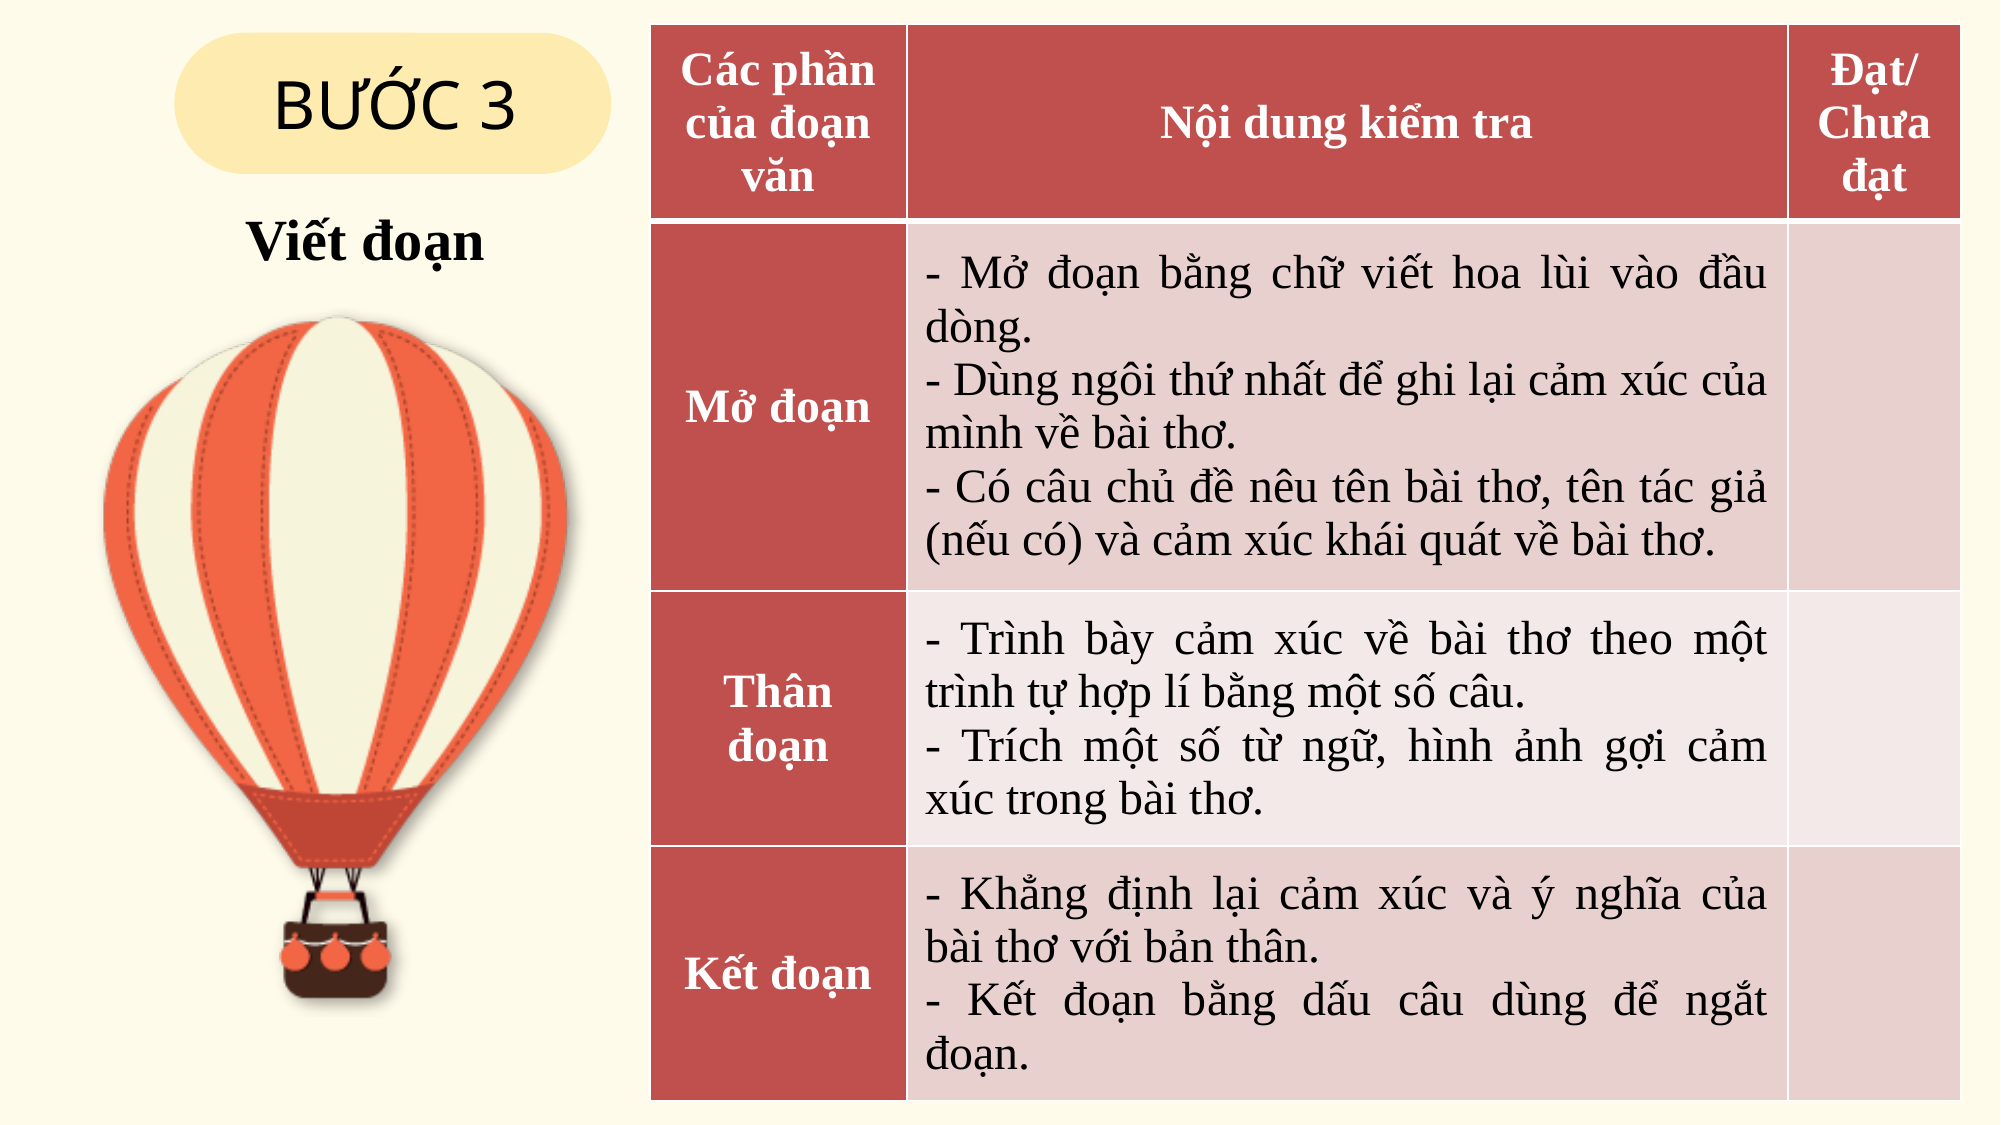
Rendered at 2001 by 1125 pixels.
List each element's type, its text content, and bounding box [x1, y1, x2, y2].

table_header Đạt/ Chưa đạt [1789, 25, 1960, 218]
table_cell [1789, 592, 1960, 845]
text_box [173, 31, 613, 159]
table_header Nội dung kiểm tra [908, 25, 1787, 218]
table_cell Mở đoạn [651, 224, 906, 590]
table_cell - Mở đoạn bằng chữ viết hoa lùi vào đầu dòng. - Dùng ngôi thứ nhất để ghi lại cảm xúc của mình về bài thơ. - Có câu chủ đề nêu tên bài thơ, tên tác giả (nếu có) và cảm xúc khái quát về bài thơ. [908, 224, 1787, 590]
table_cell [1789, 847, 1960, 1100]
table_cell Kết đoạn [651, 847, 906, 1100]
table_cell [1789, 224, 1960, 590]
text_box BƯỚC 3 [206, 55, 585, 151]
text_box [0, 0, 2000, 1125]
table_cell Thân đoạn [651, 592, 906, 845]
table_header Các phần của đoạn văn [651, 25, 906, 218]
table_cell - Trình bày cảm xúc về bài thơ theo một trình tự hợp lí bằng một số câu. - Trích một số từ ngữ, hình ảnh gợi cảm xúc trong bài thơ. [908, 592, 1787, 845]
text_box Viết đoạn [0, 159, 649, 280]
table_cell - Khẳng định lại cảm xúc và ý nghĩa của bài thơ với bản thân. - Kết đoạn bằng dấu câu dùng để ngắt đoạn. [908, 847, 1787, 1100]
picture [92, 308, 594, 1017]
